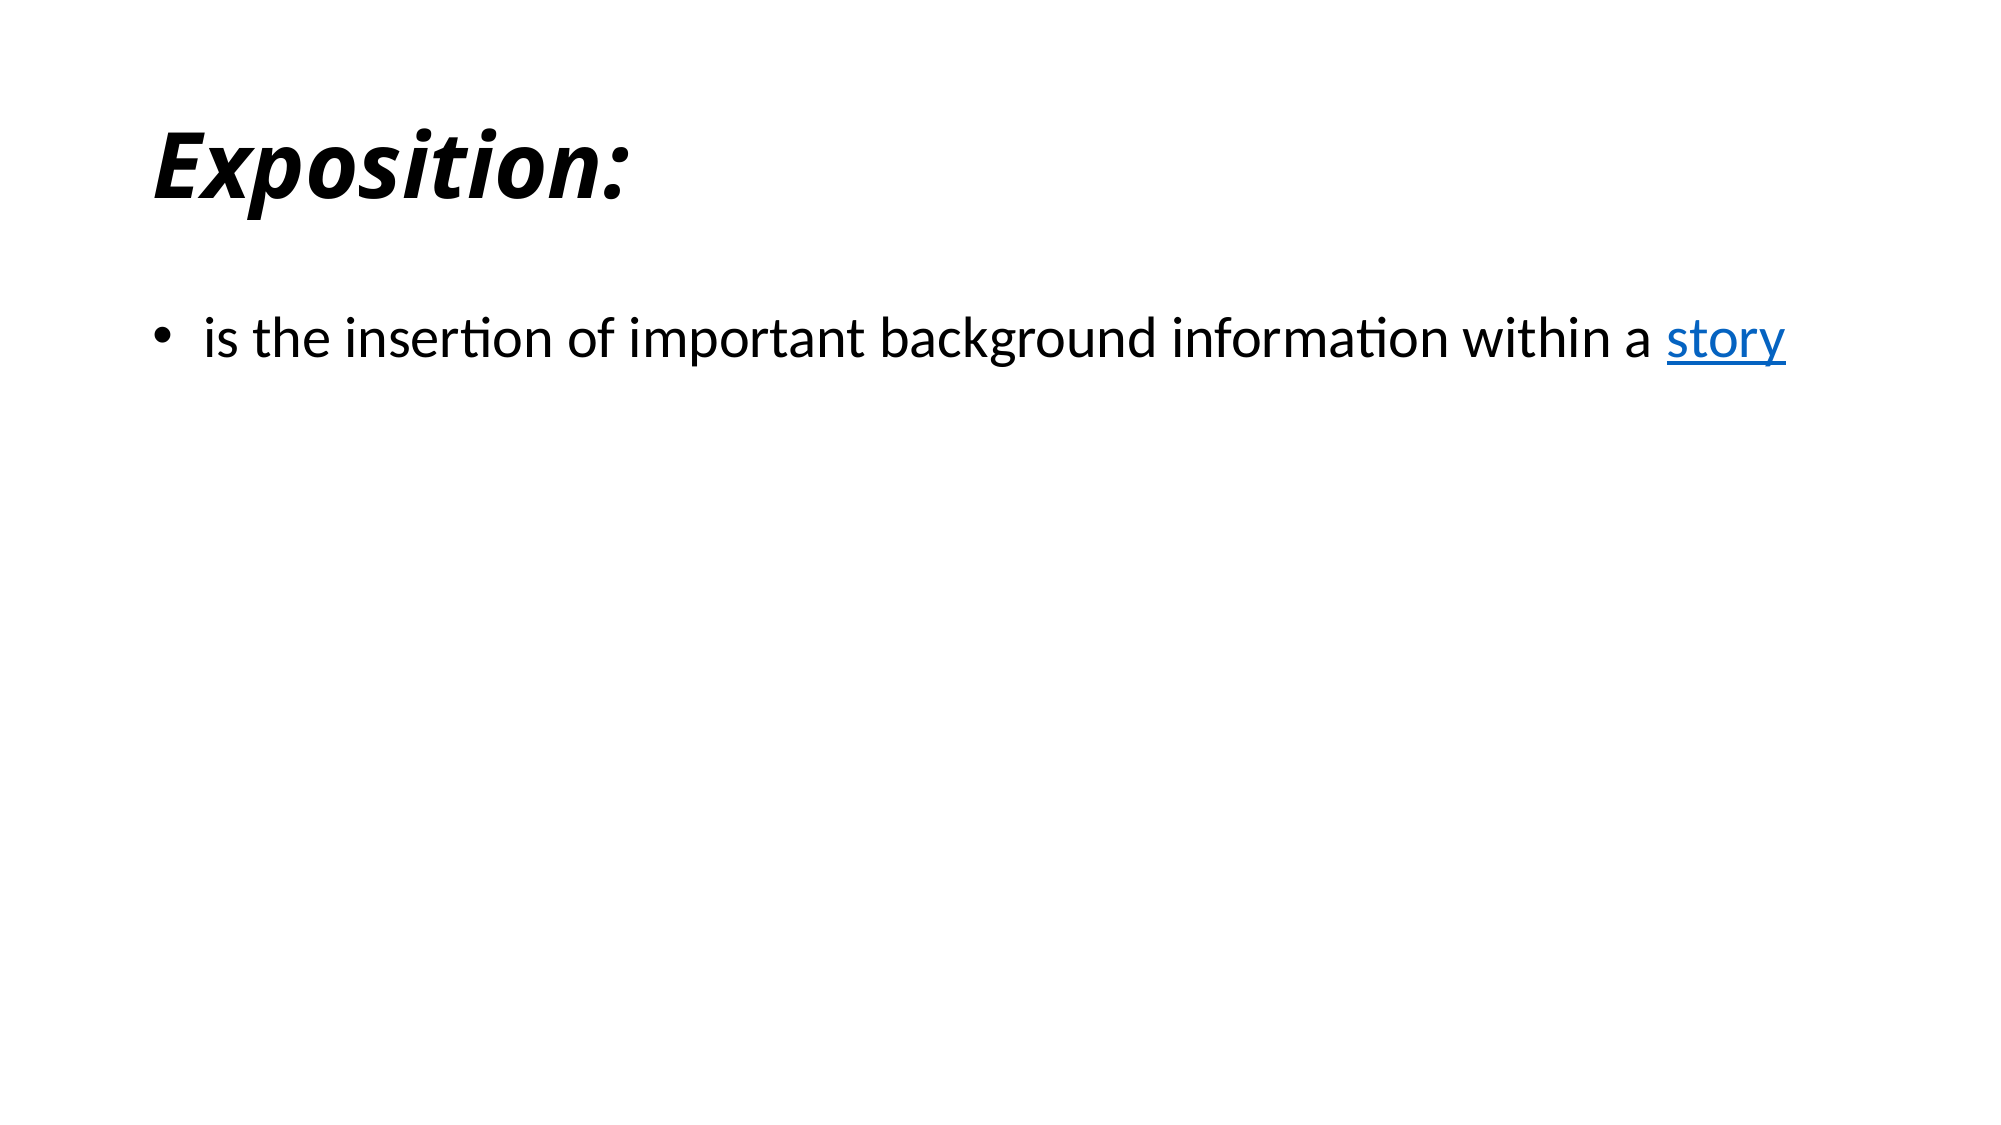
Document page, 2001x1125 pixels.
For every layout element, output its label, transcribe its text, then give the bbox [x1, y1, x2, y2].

title Exposition: [137, 59, 1863, 278]
list is the insertion of important background information within a story [137, 299, 1863, 1014]
